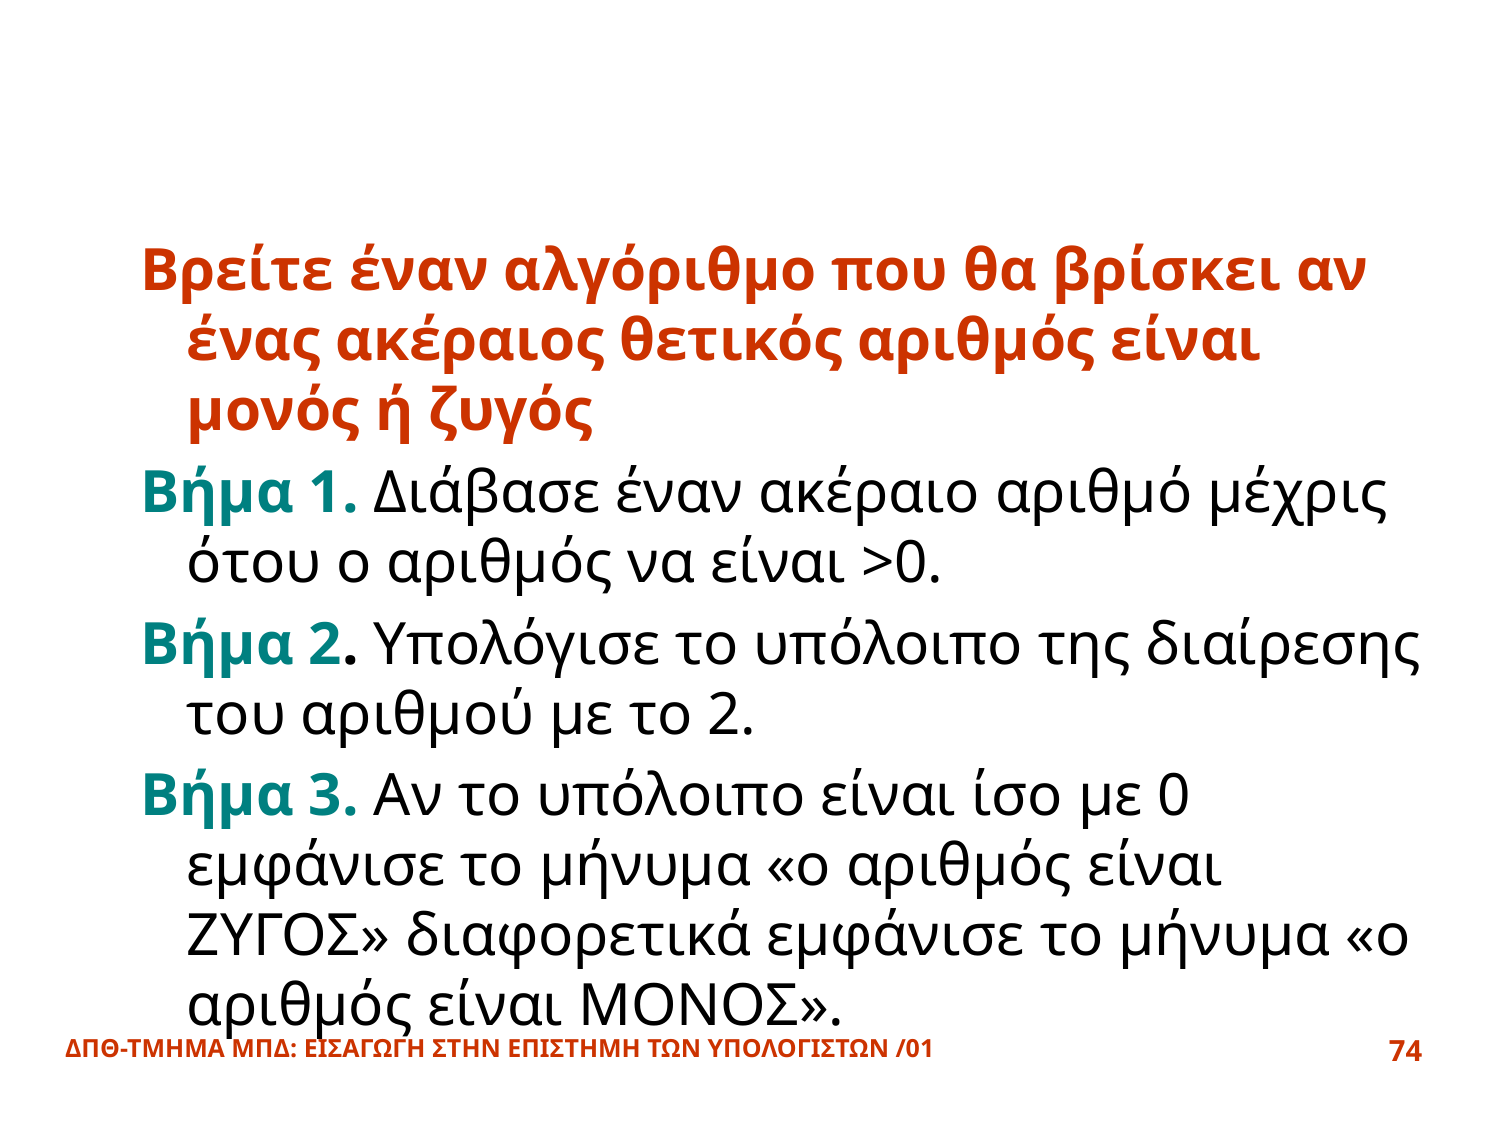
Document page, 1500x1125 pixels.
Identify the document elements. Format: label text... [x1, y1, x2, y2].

footer ΔΠΘ-ΤΜΗΜΑ ΜΠΔ: ΕΙΣΑΓΩΓΗ ΣΤΗΝ ΕΠΙΣΤΗΜΗ ΤΩΝ ΥΠΟΛΟΓΙΣΤΩΝ /01 [49, 1024, 1213, 1101]
list Βρείτε έναν αλγόριθμο που θα βρίσκει αν ένας ακέραιος θετικός αριθμός είναι μονός ή ζυγός Βήμα 1. Διάβασε έναν ακέραιο αριθμό μέχρις ότου ο αριθμός να είναι >0. Βήμα 2. Υπολόγισε το υπόλοιπο της διαίρεσης του αριθμού με το 2. Βήμα 3. Αν το υπόλοιπο είναι ίσο με 0 εμφάνισε το μήνυμα «ο αριθμός είναι ΖΥΓΟΣ» διαφορετικά εμφάνισε το μήνυμα «ο αριθμός είναι ΜΟΝΟΣ». [50, 224, 1450, 1000]
slide_number 74 [1249, 1024, 1438, 1101]
